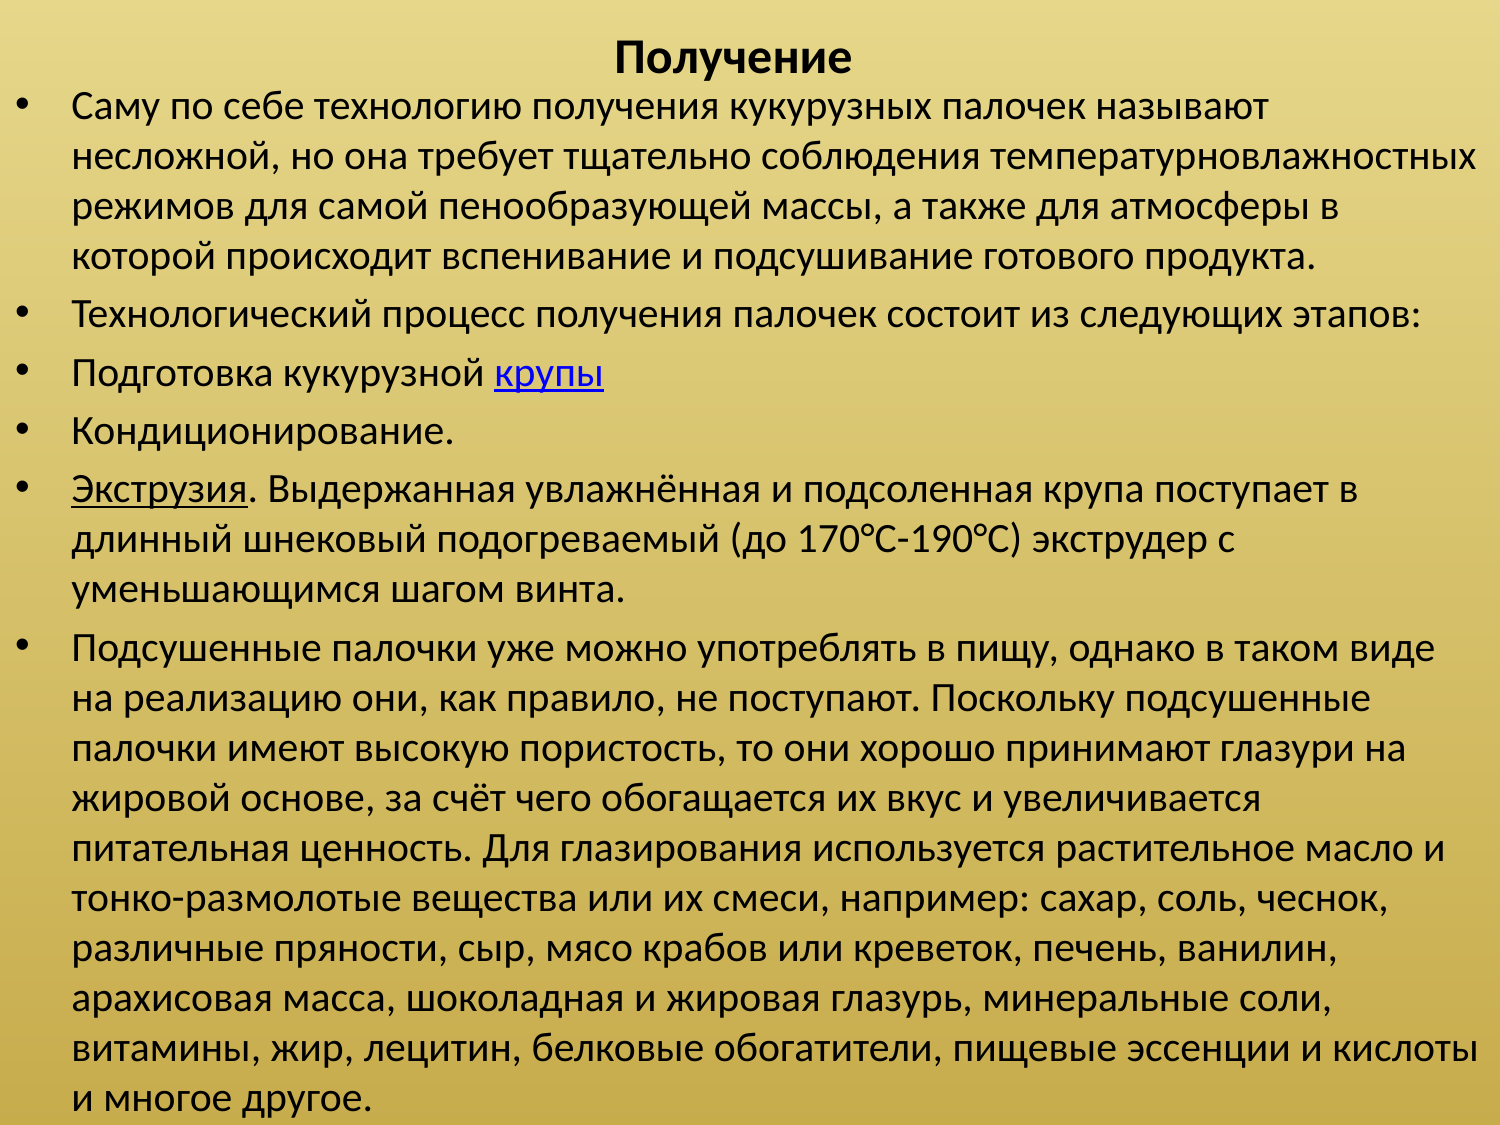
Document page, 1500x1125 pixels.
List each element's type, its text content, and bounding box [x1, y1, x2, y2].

list Саму по себе технологию получения кукурузных палочек называют несложной, но она требует тщательно соблюдения температурновлажностных режимов для самой пенообразующей массы, а также для атмосферы в которой происходит вспенивание и подсушивание готового продукта. Технологический процесс получения палочек состоит из следующих этапов: Подготовка кукурузной крупы Кондиционирование. Экструзия. Выдержанная увлажнённая и подсоленная крупа поступает в длинный шнековый подогреваемый (до 170°С-190°С) экструдер с уменьшающимся шагом винта. Подсушенные палочки уже можно употреблять в пищу, однако в таком виде на реализацию они, как правило, не поступают. Поскольку подсушенные палочки имеют высокую пористость, то они хорошо принимают глазури на жировой основе, за счёт чего обогащается их вкус и увеличивается питательная ценность. Для глазирования используется растительное масло и тонко-размолотые вещества или их смеси, например: сахар, соль, чеснок, различные пряности, сыр, мясо крабов или креветок, печень, ванилин, арахисовая масса, шоколадная и жировая глазурь, минеральные соли, витамины, жир, лецитин, белковые обогатители, пищевые эссенции и кислоты и многое другое. [0, 70, 1500, 1125]
title Получение [58, 35, 1409, 70]
